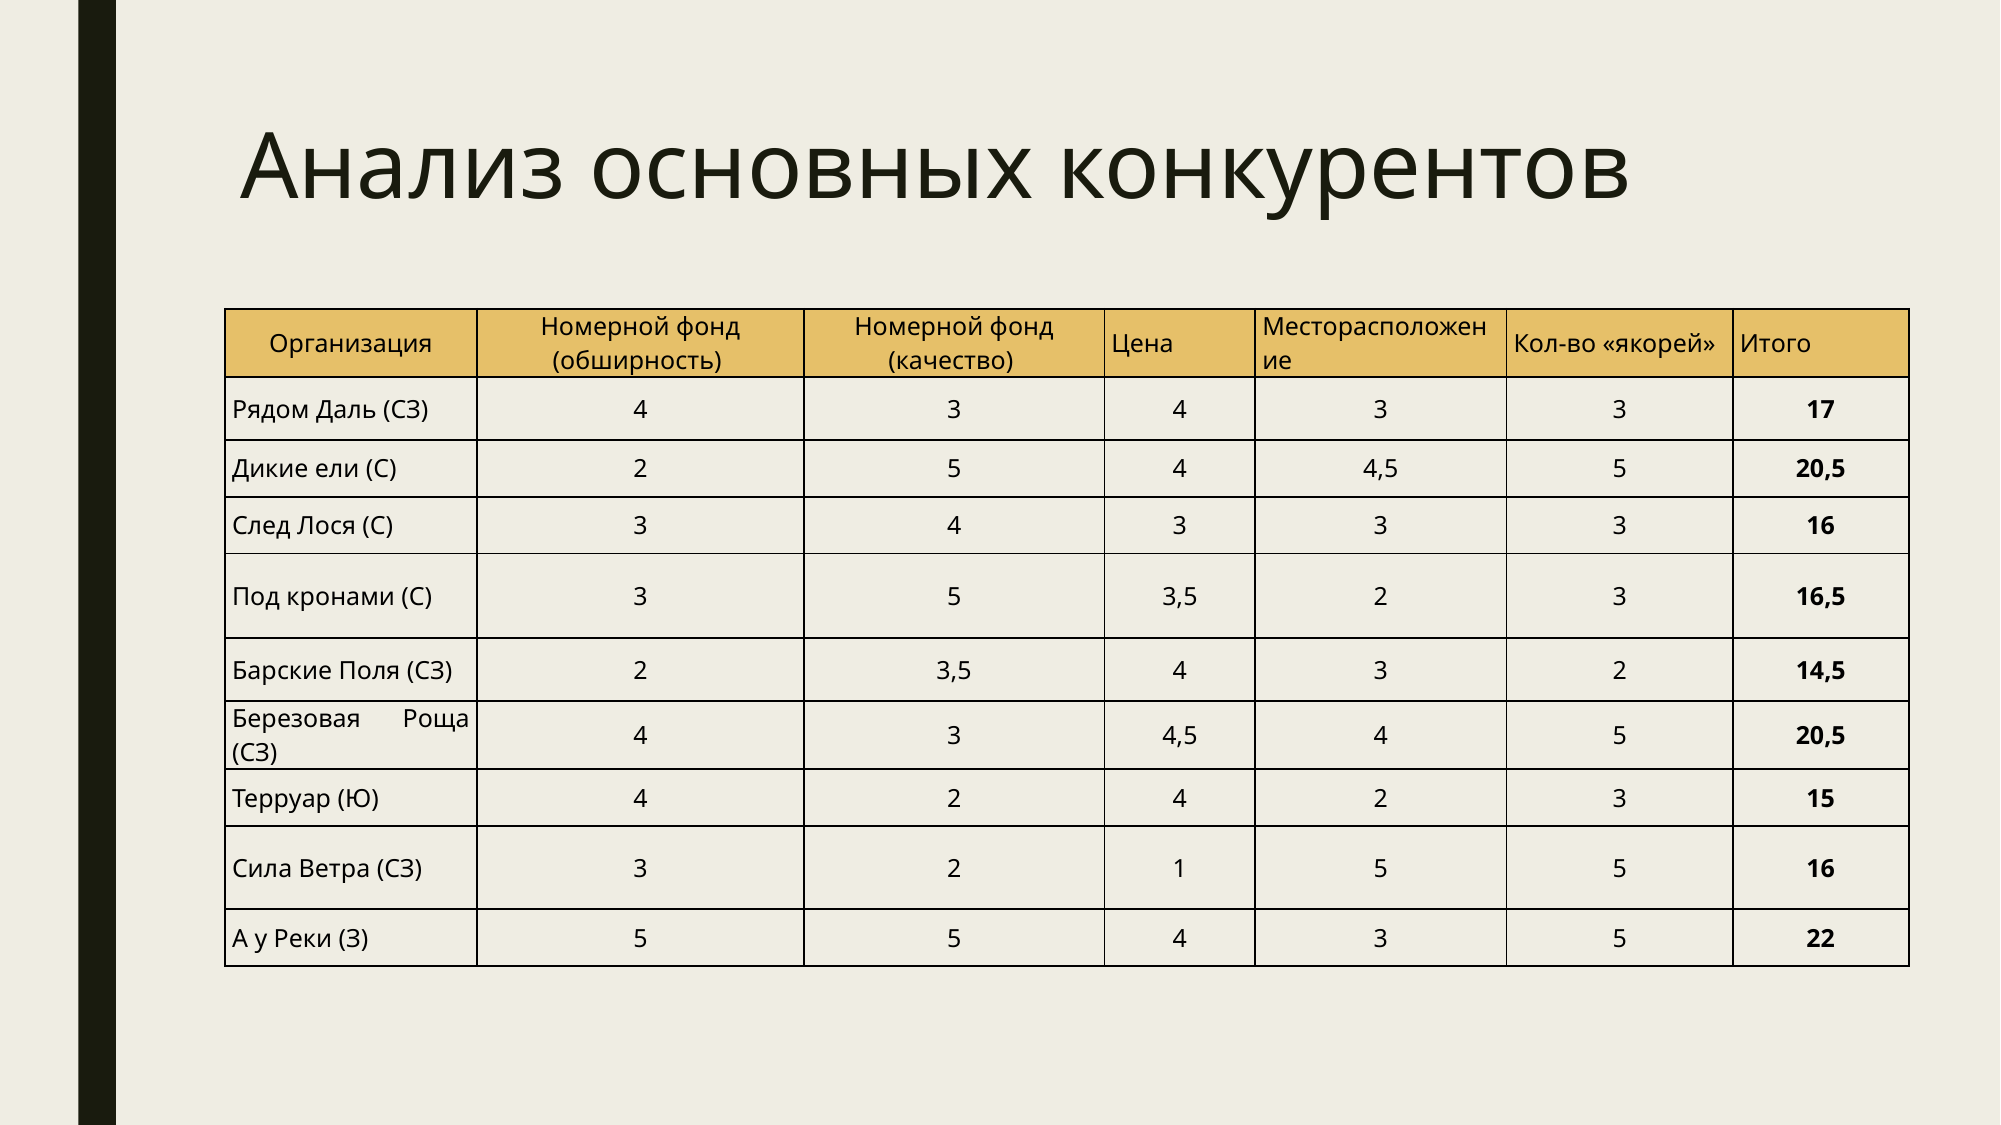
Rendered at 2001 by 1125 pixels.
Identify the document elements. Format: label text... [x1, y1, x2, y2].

table_cell 5 [1256, 827, 1506, 908]
table_cell 2 [805, 770, 1104, 825]
table_cell 3 [1507, 498, 1732, 553]
table_cell 14,5 [1734, 639, 1908, 700]
table_cell 2 [1256, 554, 1506, 637]
table_cell 3 [805, 378, 1104, 439]
table_cell 1 [1105, 827, 1254, 908]
table_cell 16 [1734, 498, 1908, 553]
table_cell 3 [1256, 498, 1506, 553]
table_cell 4 [478, 702, 803, 768]
table_cell 15 [1734, 770, 1908, 825]
table_header Номерной фонд (обширность) [478, 310, 803, 376]
table_cell 5 [1507, 702, 1732, 768]
table_cell 3 [478, 827, 803, 908]
table_cell 4,5 [1105, 702, 1254, 768]
table_cell 2 [478, 441, 803, 496]
table_cell 4 [478, 770, 803, 825]
table_header Цена [1105, 310, 1254, 376]
table_cell 4 [1105, 378, 1254, 439]
table_cell 3 [1507, 378, 1732, 439]
table_cell 3 [1507, 554, 1732, 637]
table_cell Барские Поля (СЗ) [226, 639, 476, 700]
table_cell 4 [1105, 441, 1254, 496]
table_cell 3 [478, 498, 803, 553]
table_cell 22 [1734, 910, 1908, 965]
table_cell 16 [1734, 827, 1908, 908]
table_cell 3 [1256, 910, 1506, 965]
table_header Кол-во «якорей» [1507, 310, 1732, 376]
table_header Организация [226, 310, 476, 376]
table_cell 3 [1256, 378, 1506, 439]
table_cell Дикие ели (С) [226, 441, 476, 496]
table_cell 5 [1507, 827, 1732, 908]
table_cell 20,5 [1734, 441, 1908, 496]
table_cell 3 [1507, 770, 1732, 825]
table_cell А у Реки (З) [226, 910, 476, 965]
table_cell 4 [1105, 770, 1254, 825]
table_cell 5 [805, 441, 1104, 496]
table_cell 2 [478, 639, 803, 700]
table_cell 4 [1105, 910, 1254, 965]
table_cell 4 [805, 498, 1104, 553]
table_cell 3 [478, 554, 803, 637]
table_cell 3,5 [1105, 554, 1254, 637]
table_cell 5 [478, 910, 803, 965]
table_header Месторасположение [1256, 310, 1506, 376]
table_cell 4 [1105, 639, 1254, 700]
table_cell Под кронами (С) [226, 554, 476, 637]
table_cell 3,5 [805, 639, 1104, 700]
table_cell 20,5 [1734, 702, 1908, 768]
table_cell 17 [1734, 378, 1908, 439]
table_cell 4 [1256, 702, 1506, 768]
table_cell 2 [1256, 770, 1506, 825]
table_header Номерной фонд (качество) [805, 310, 1104, 376]
table_cell 5 [1507, 441, 1732, 496]
table_header Итого [1734, 310, 1908, 376]
table_cell 3 [805, 702, 1104, 768]
table_cell 5 [805, 910, 1104, 965]
table_cell 4,5 [1256, 441, 1506, 496]
table_cell Рядом Даль (СЗ) [226, 378, 476, 439]
table_cell 5 [805, 554, 1104, 637]
table_cell 2 [1507, 639, 1732, 700]
table_cell Березовая Роща (СЗ) [226, 702, 476, 768]
table_cell 16,5 [1734, 554, 1908, 637]
table_cell 4 [478, 378, 803, 439]
table_cell Сила Ветра (СЗ) [226, 827, 476, 908]
table_cell 3 [1256, 639, 1506, 700]
table_cell 5 [1507, 910, 1732, 965]
table_cell Терруар (Ю) [226, 770, 476, 825]
table_cell 2 [805, 827, 1104, 908]
table_cell 3 [1105, 498, 1254, 553]
table_cell След Лося (С) [226, 498, 476, 553]
title Анализ основных конкурентов [225, 112, 1800, 308]
